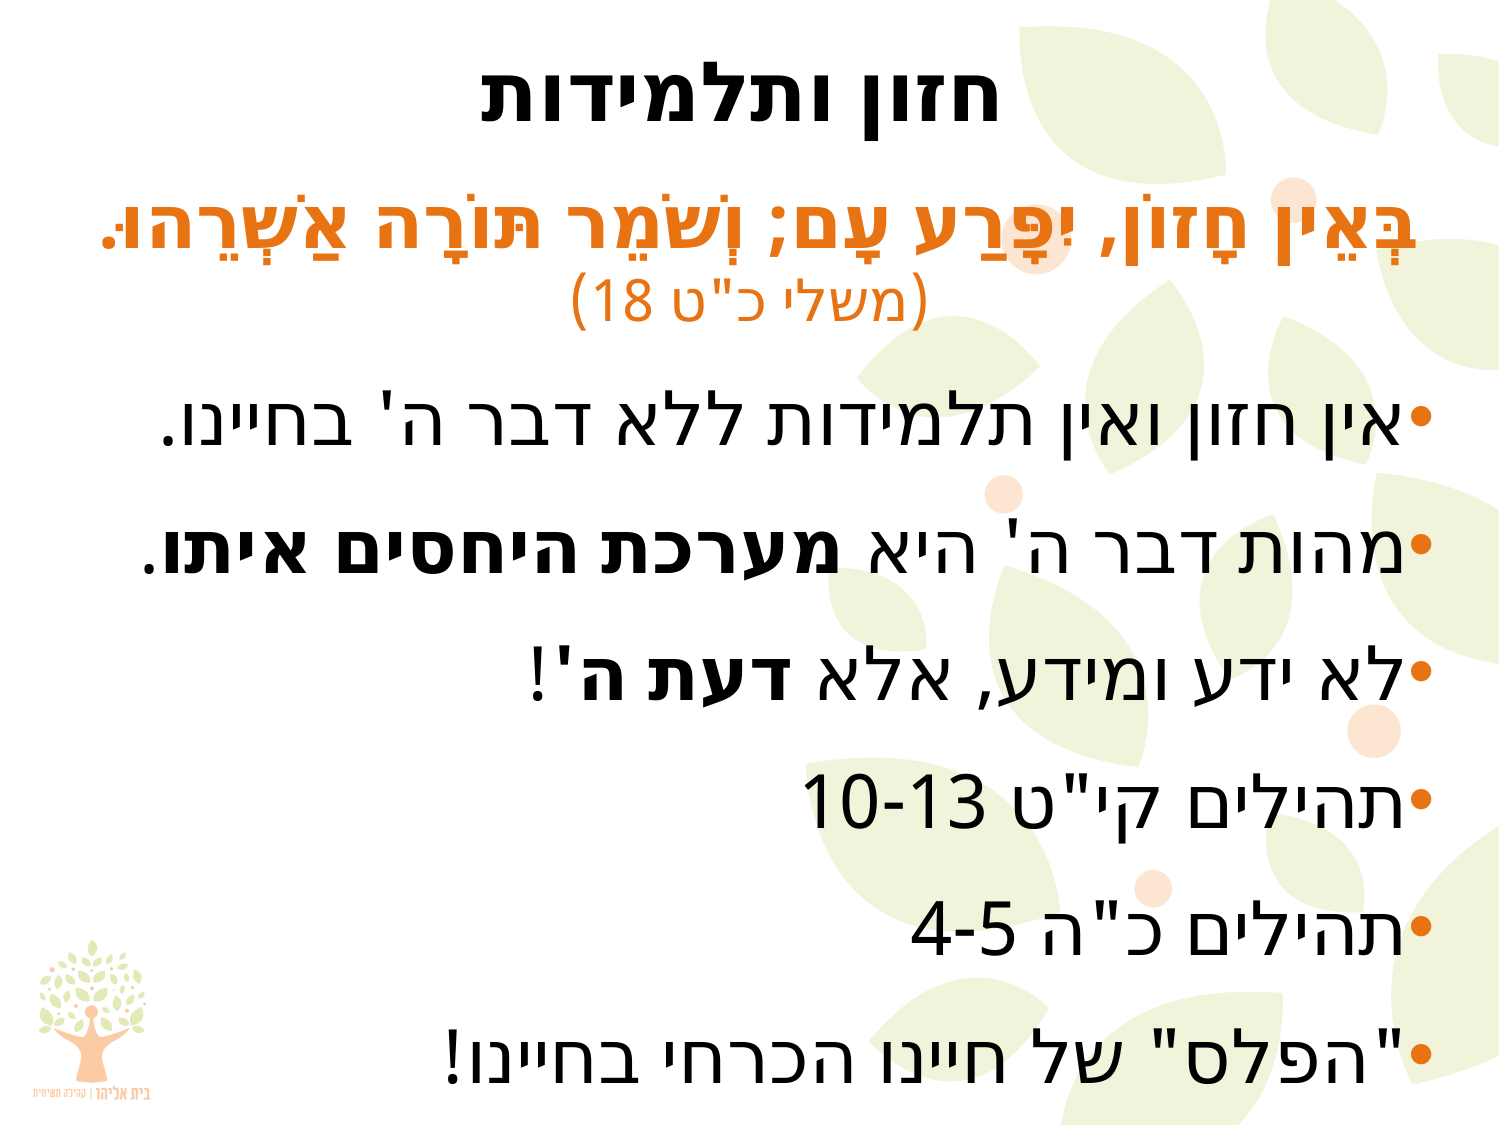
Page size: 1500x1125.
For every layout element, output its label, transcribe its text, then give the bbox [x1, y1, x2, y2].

list בְּאֵין חָזוֹן, יִפָּרַע עָם; וְשֹׁמֵר תּוֹרָה אַשְׁרֵהוּ. (משלי כ"ט 18) אין חזון ואין תלמידות ללא דבר ה' בחיינו. מהות דבר ה' היא מערכת היחסים איתו. לא ידע ומידע, אלא דעת ה'! תהילים קי"ט 10-13 תהילים כ"ה 4-5 "הפלס" של חיינו הכרחי בחיינו! [50, 165, 1450, 1063]
title חזון ותלמידות [75, 12, 1413, 165]
